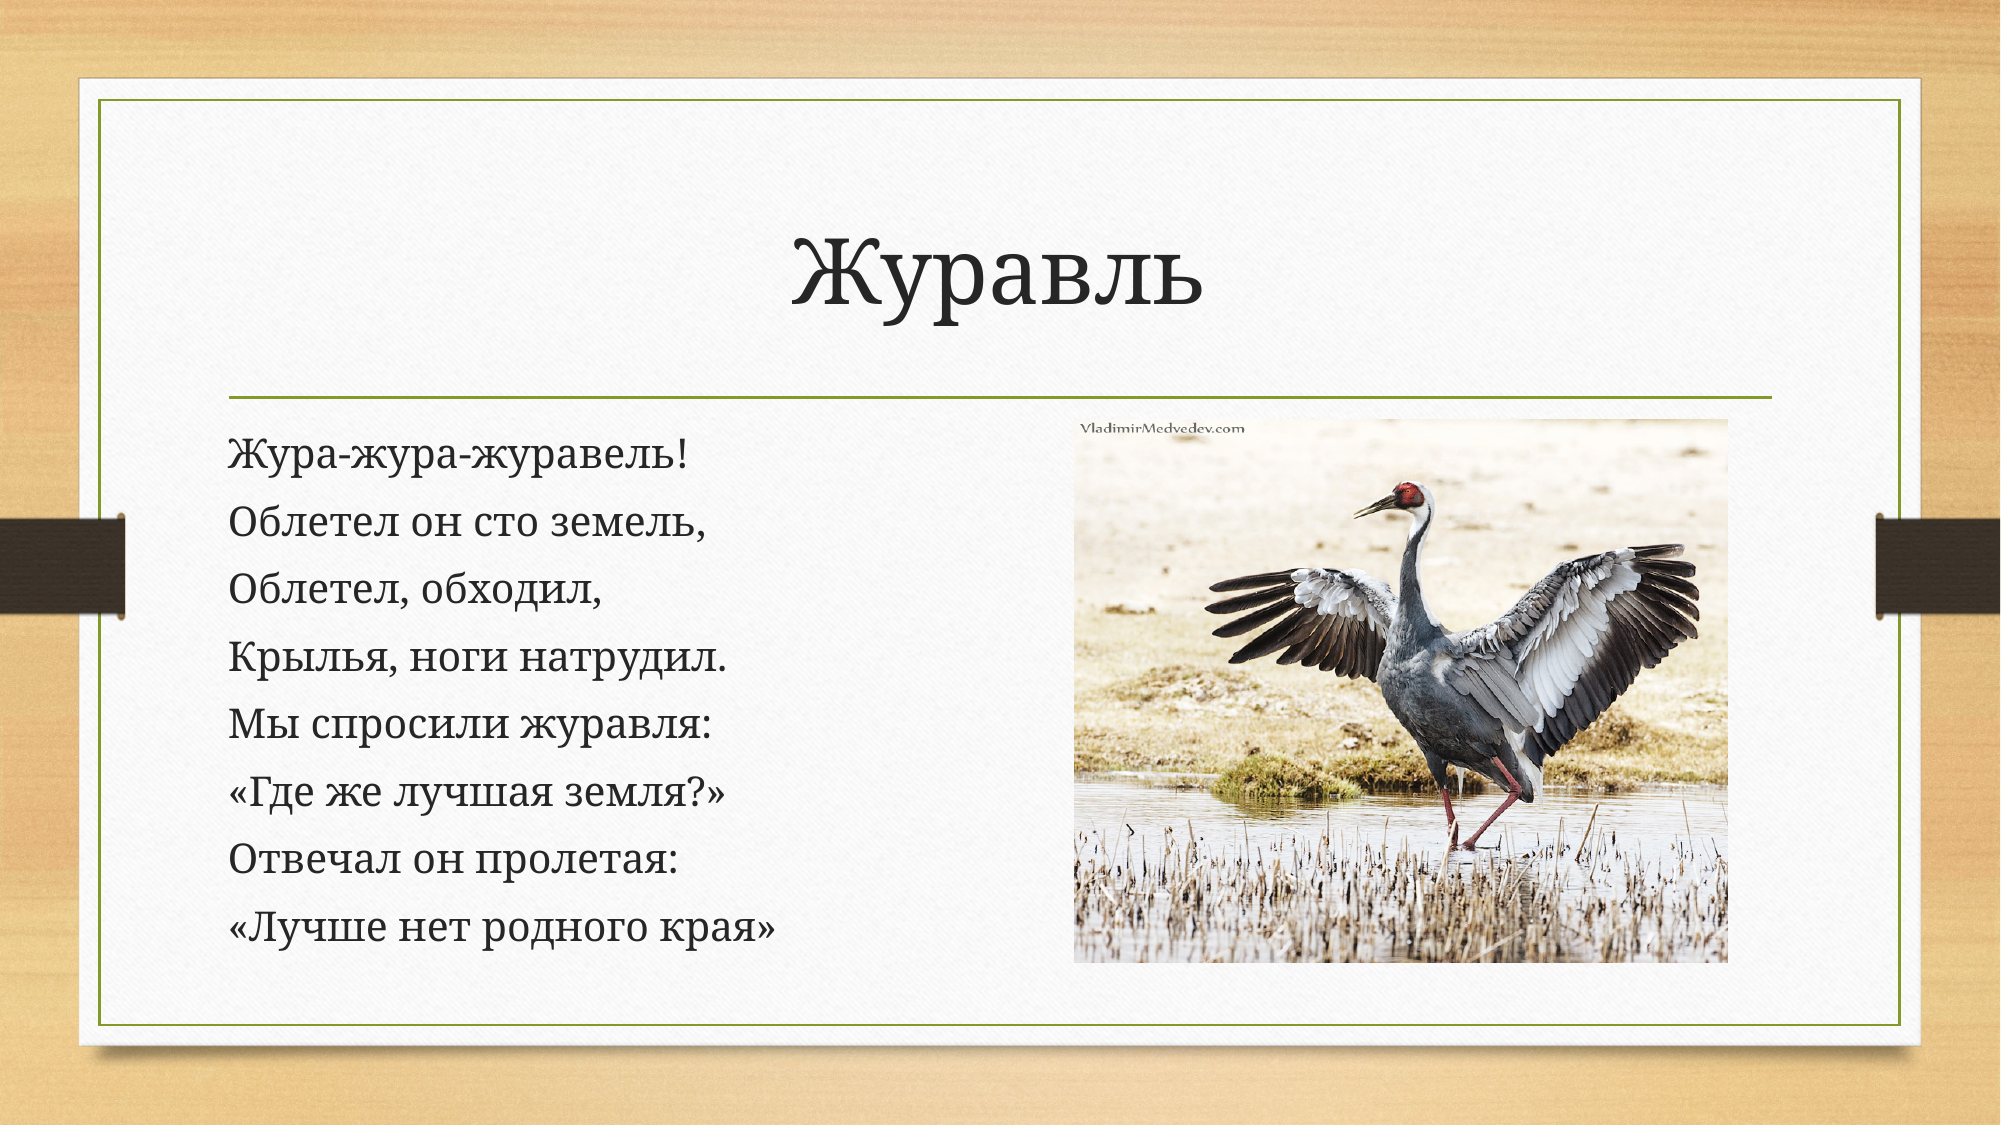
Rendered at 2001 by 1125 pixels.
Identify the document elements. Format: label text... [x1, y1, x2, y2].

list Жура-жура-журавель! Облетел он сто земель, Облетел, обходил, Крылья, ноги натрудил. Мы спросили журавля: «Где же лучшая земля?» Отвечал он пролетая: «Лучше нет родного края» [213, 420, 987, 963]
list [1074, 419, 1728, 964]
title Журавль [212, 161, 1788, 375]
picture [0, 0, 2001, 1125]
